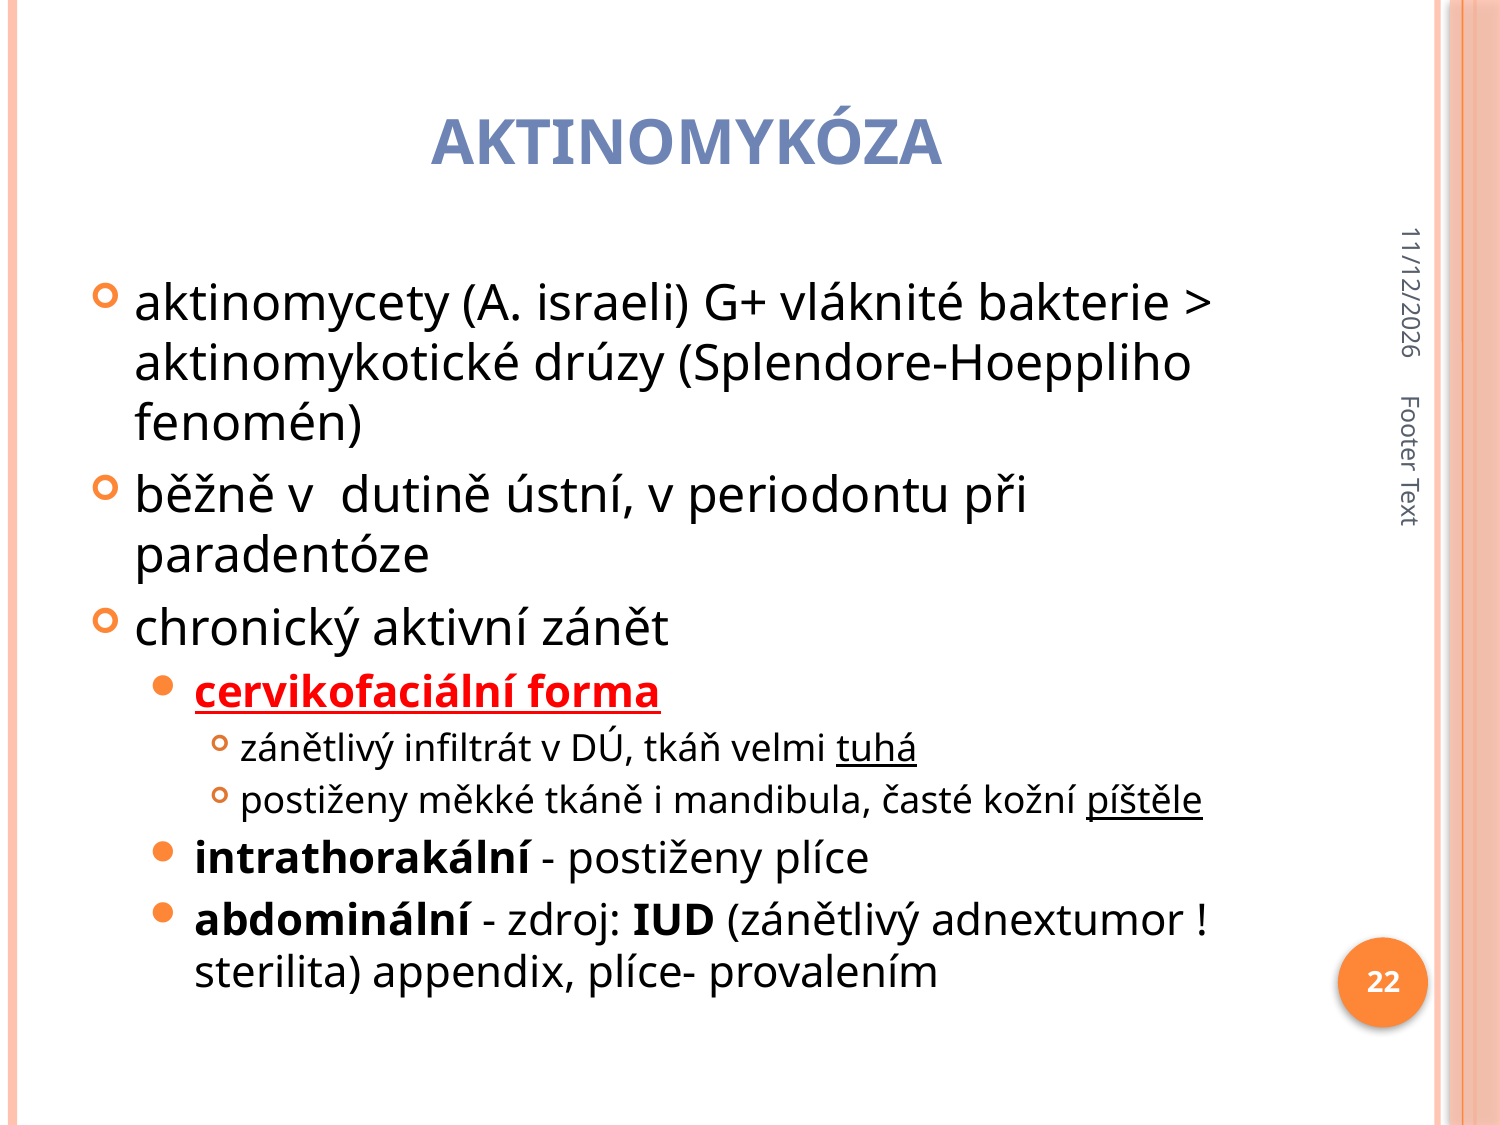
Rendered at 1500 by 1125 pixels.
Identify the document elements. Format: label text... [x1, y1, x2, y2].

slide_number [1378, 43, 1442, 374]
footer Footer Text [1379, 380, 1440, 906]
list aktinomycety (A. israeli) G+ vláknité bakterie > aktinomykotické drúzy (Splendore-Hoeppliho fenomén) běžně v dutině ústní, v periodontu při paradentóze chronický aktivní zánět cervikofaciální forma zánětlivý infiltrát v DÚ, tkáň velmi tuhá postiženy měkké tkáně i mandibula, časté kožní píštěle intrathorakální - postiženy plíce abdominální - zdroj: IUD (zánětlivý adnextumor ! sterilita) appendix, plíce- provalením [75, 262, 1300, 1062]
slide_number 22 [1333, 940, 1434, 1027]
title aktinomykóza [75, 45, 1300, 185]
